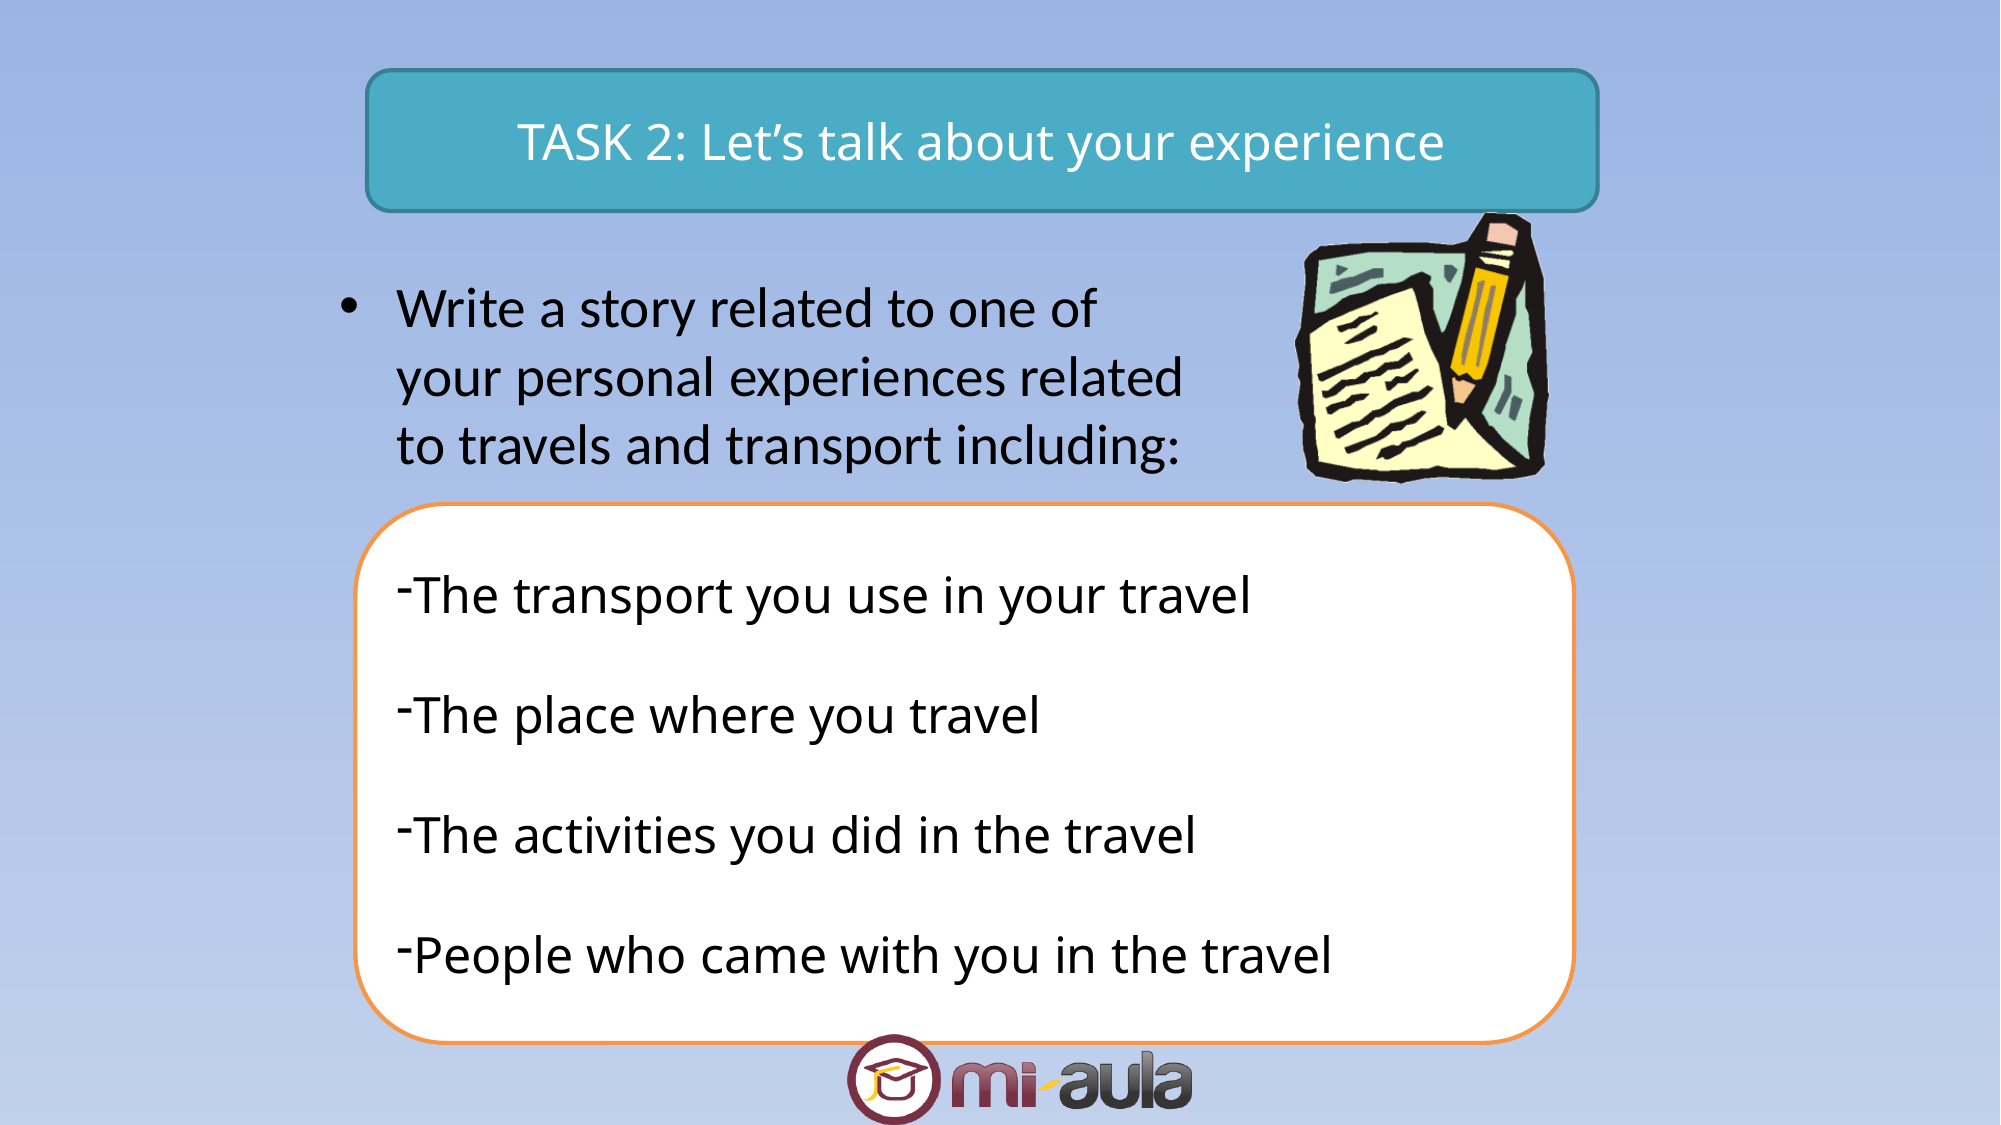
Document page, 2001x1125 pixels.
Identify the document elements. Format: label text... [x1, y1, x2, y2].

list Write a story related to one of your personal experiences related to travels and transport including: [324, 262, 1223, 504]
text_box TASK 2: Let’s talk about your experience [364, 68, 1600, 214]
text_box The transport you use in your travel The place where you travel The activities you did in the travel People who came with you in the travel [353, 501, 1577, 1046]
picture [1292, 210, 1552, 487]
picture [847, 1034, 1192, 1125]
